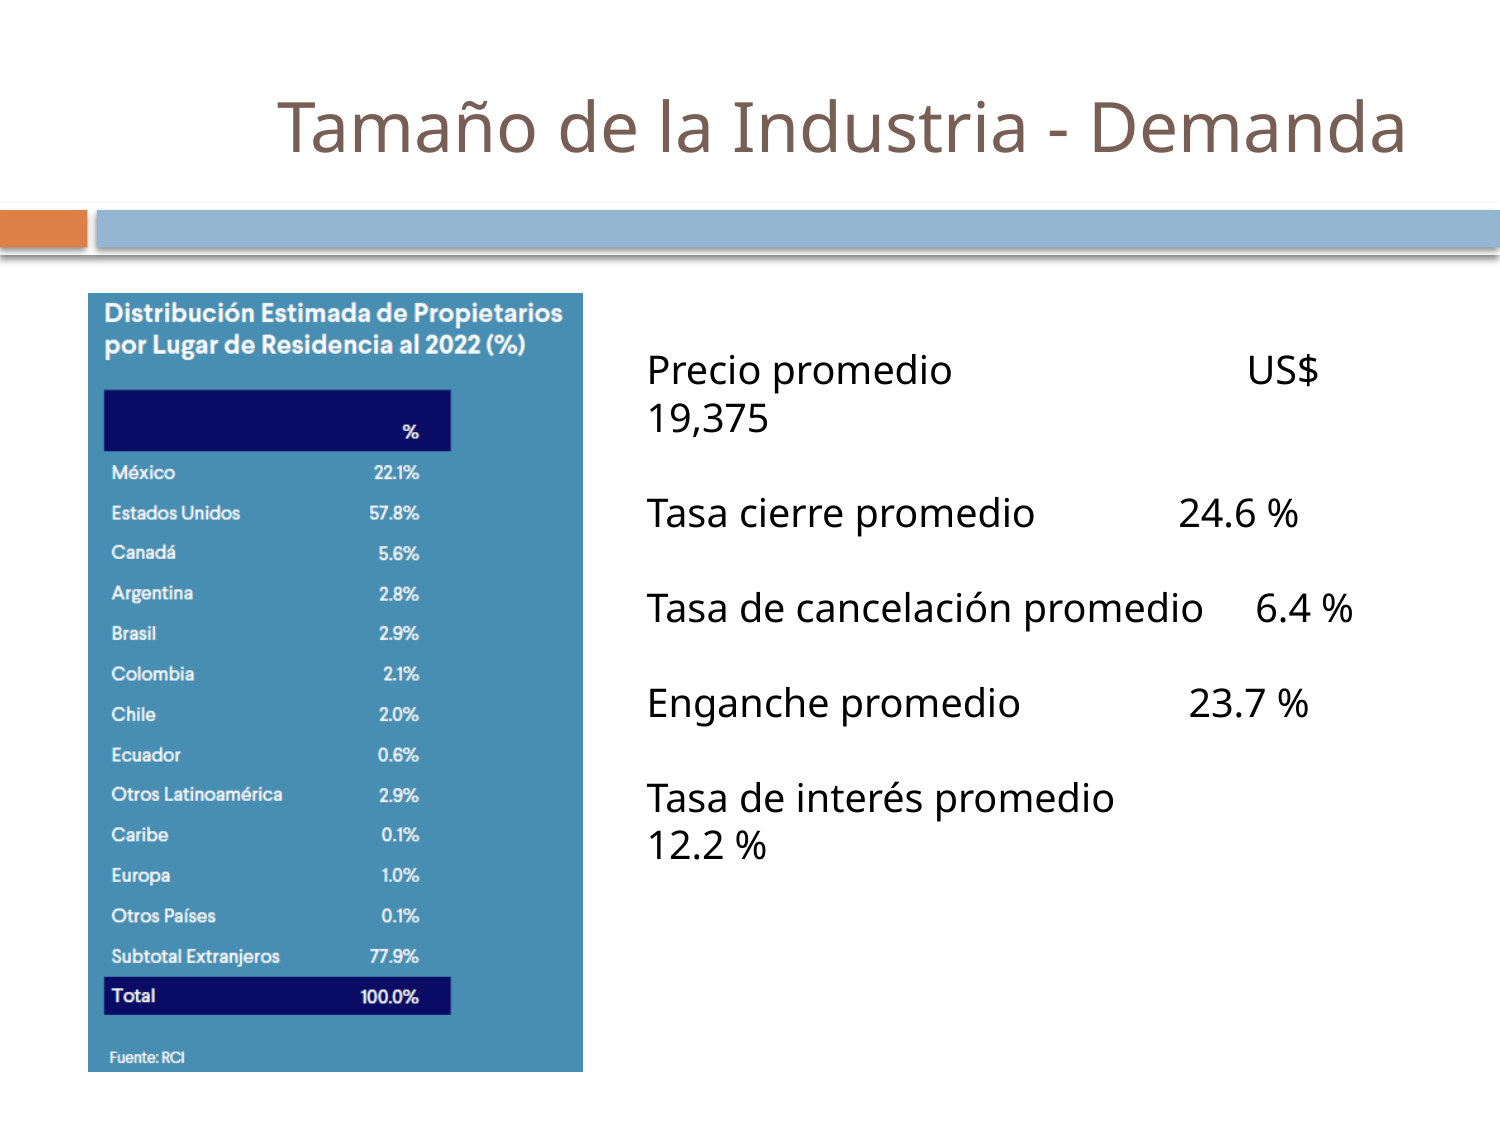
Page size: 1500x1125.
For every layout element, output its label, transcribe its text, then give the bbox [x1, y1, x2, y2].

text_box Precio promedio US$ 19,375 Tasa cierre promedio 24.6 % Tasa de cancelación promedio 6.4 % Enganche promedio 23.7 % Tasa de interés promedio 12.2 % [631, 338, 1376, 876]
picture [88, 293, 584, 1072]
title Tamaño de la Industria - Demanda [64, 53, 1425, 197]
